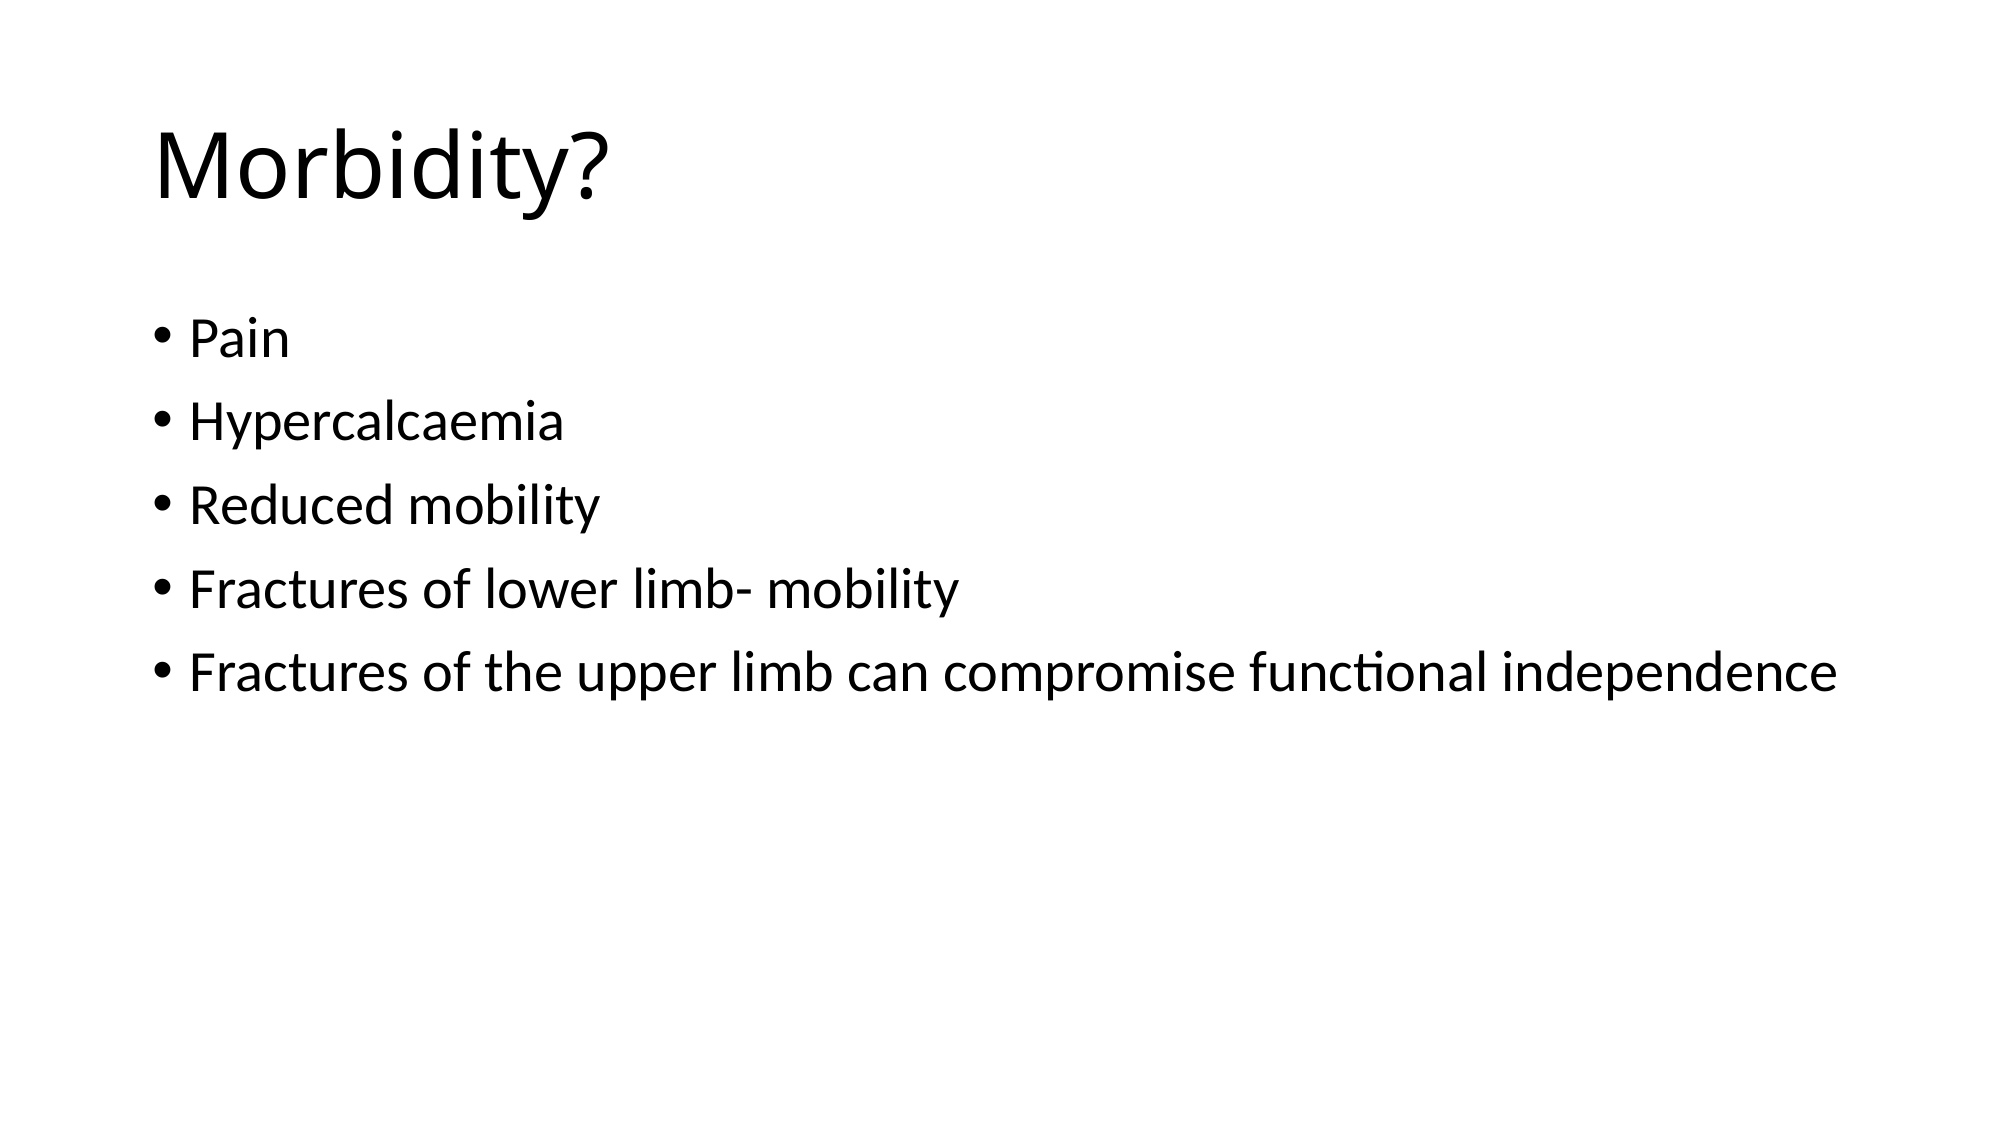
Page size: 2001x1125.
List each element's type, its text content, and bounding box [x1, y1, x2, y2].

title Morbidity? [137, 59, 1863, 278]
list Pain Hypercalcaemia Reduced mobility Fractures of lower limb- mobility Fractures of the upper limb can compromise functional independence [137, 299, 1863, 1014]
